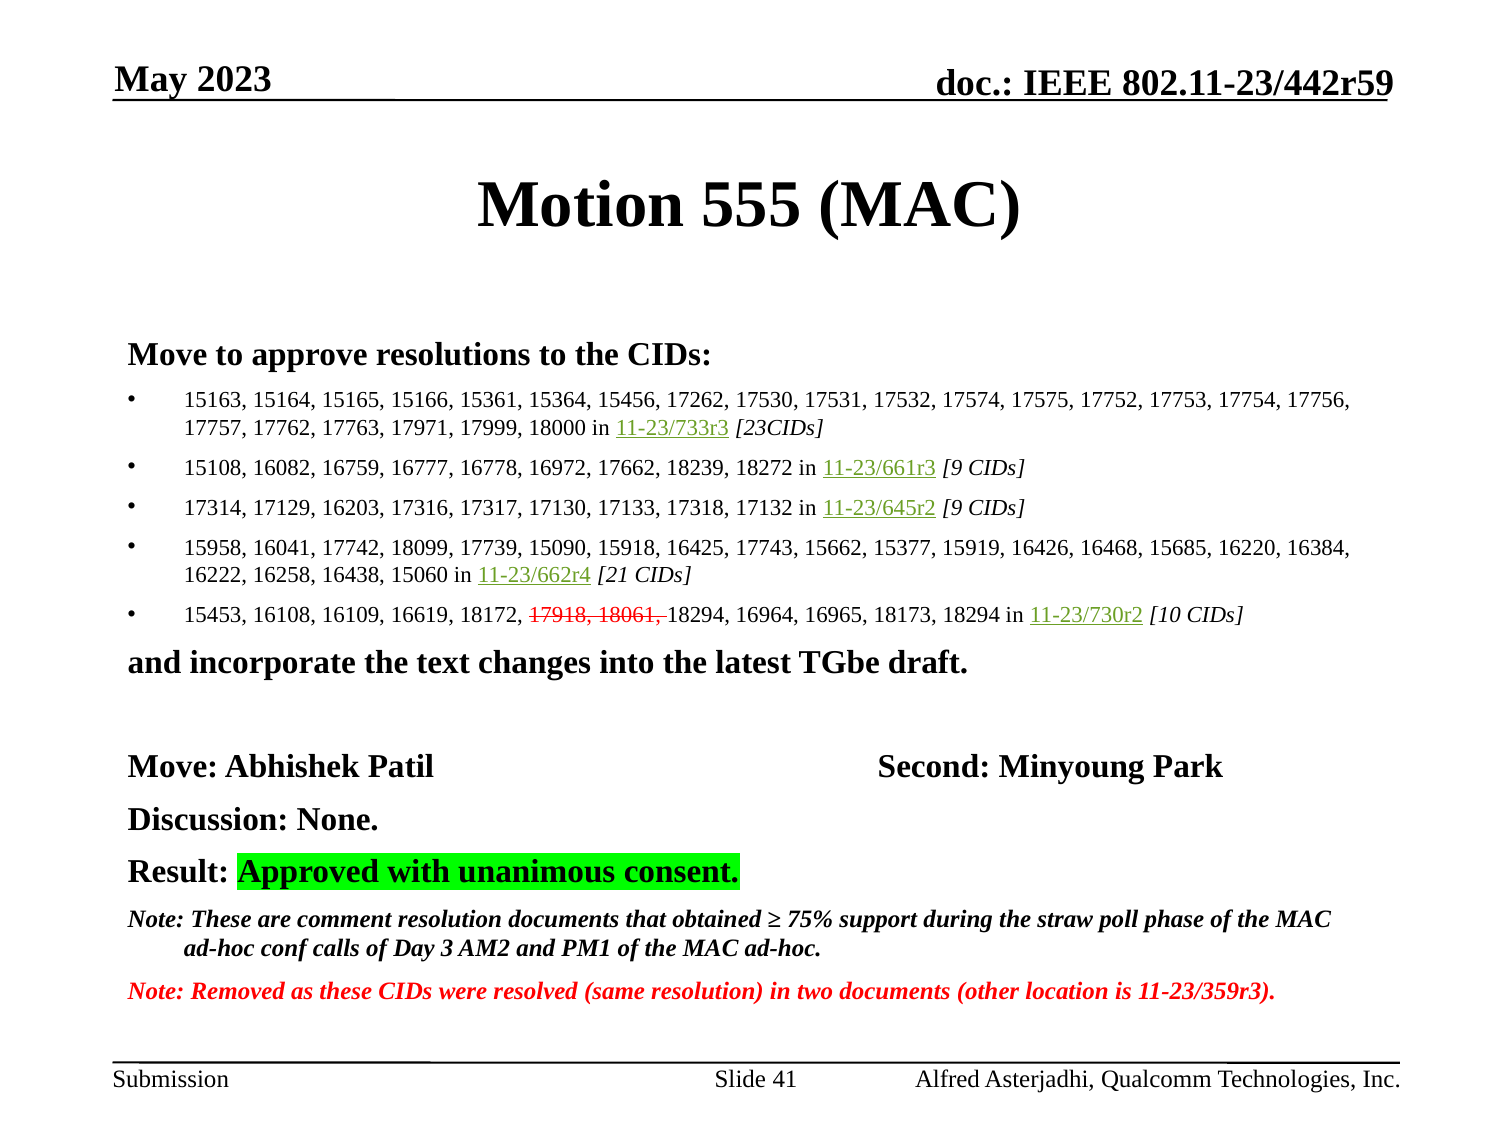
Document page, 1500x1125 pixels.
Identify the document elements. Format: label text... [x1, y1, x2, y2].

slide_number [114, 54, 423, 100]
footer Alfred Asterjadhi, Qualcomm Technologies, Inc. [878, 1061, 1402, 1093]
slide_number Slide 41 [712, 1061, 800, 1123]
list Move to approve resolutions to the CIDs: 15163, 15164, 15165, 15166, 15361, 15364, 15456, 17262, 17530, 17531, 17532, 17574, 17575, 17752, 17753, 17754, 17756, 17757, 17762, 17763, 17971, 17999, 18000 in 11-23/733r3 [23CIDs] 15108, 16082, 16759, 16777, 16778, 16972, 17662, 18239, 18272 in 11-23/661r3 [9 CIDs] 17314, 17129, 16203, 17316, 17317, 17130, 17133, 17318, 17132 in 11-23/645r2 [9 CIDs] 15958, 16041, 17742, 18099, 17739, 15090, 15918, 16425, 17743, 15662, 15377, 15919, 16426, 16468, 15685, 16220, 16384, 16222, 16258, 16438, 15060 in 11-23/662r4 [21 CIDs] 15453, 16108, 16109, 16619, 18172, 17918, 18061, 18294, 16964, 16965, 18173, 18294 in 11-23/730r2 [10 CIDs] and incorporate the text changes into the latest TGbe draft. Move: Abhishek Patil Second: Minyoung Park Discussion: None. Result: Approved with unanimous consent. Note: These are comment resolution documents that obtained ≥ 75% support during the straw poll phase of the MAC ad-hoc conf calls of Day 3 AM2 and PM1 of the MAC ad-hoc. Note: Removed as these CIDs were resolved (same resolution) in two documents (other location is 11-23/359r3). [112, 324, 1388, 1063]
title Motion 555 (MAC) [112, 112, 1388, 288]
